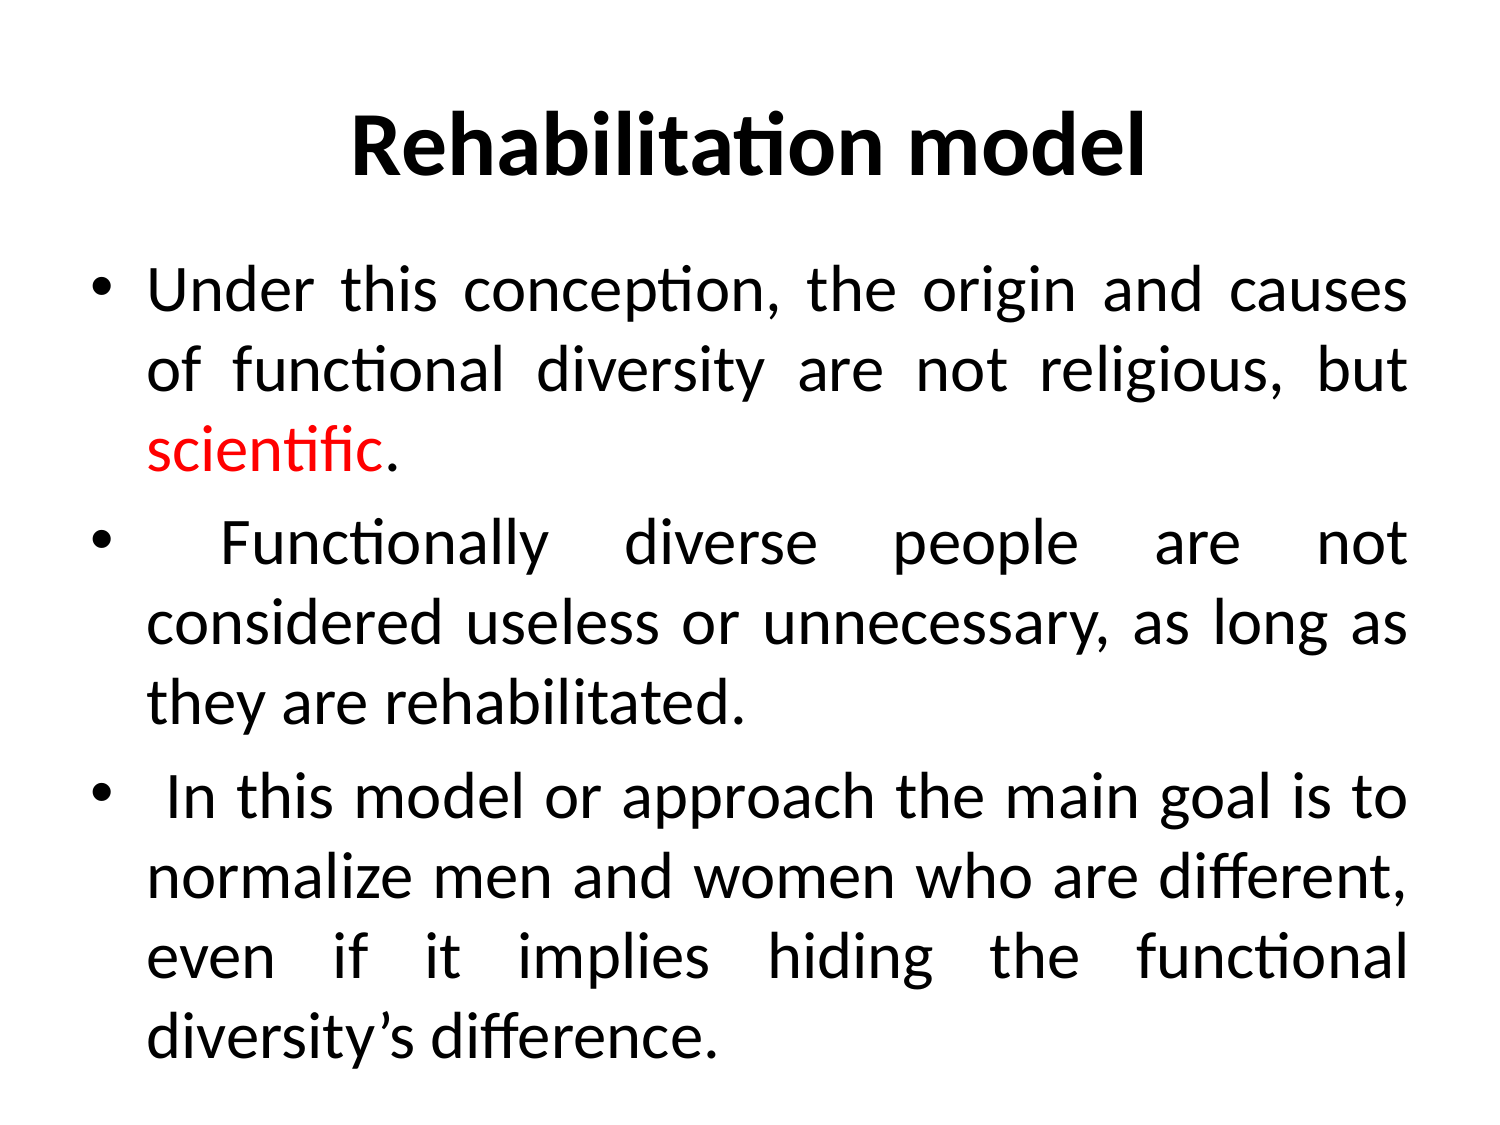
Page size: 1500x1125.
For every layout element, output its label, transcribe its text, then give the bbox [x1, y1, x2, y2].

title Rehabilitation model [75, 45, 1425, 233]
list Under this conception, the origin and causes of functional diversity are not religious, but scientific. Functionally diverse people are not considered useless or unnecessary, as long as they are rehabilitated. In this model or approach the main goal is to normalize men and women who are different, even if it implies hiding the functional diversity’s difference. [75, 237, 1425, 980]
